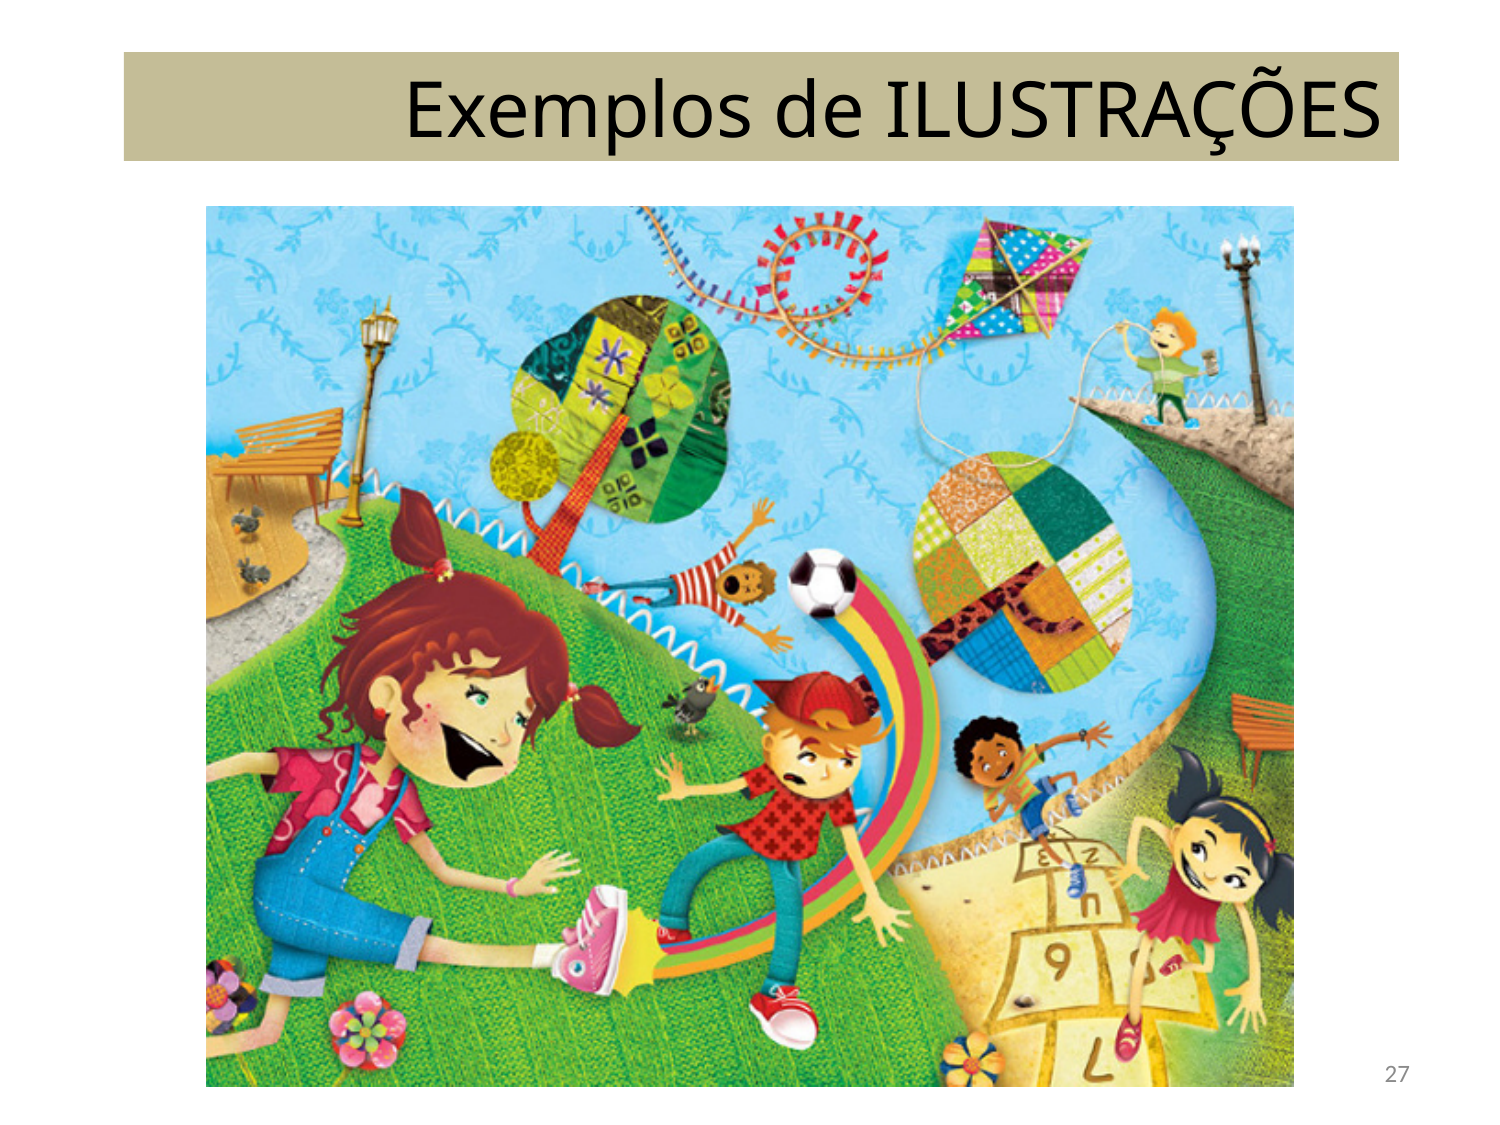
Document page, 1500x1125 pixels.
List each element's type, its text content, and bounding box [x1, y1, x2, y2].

picture [206, 206, 1294, 1087]
slide_number 27 [1074, 1042, 1425, 1103]
text_box Exemplos de ILUSTRAÇÕES [123, 52, 1399, 161]
